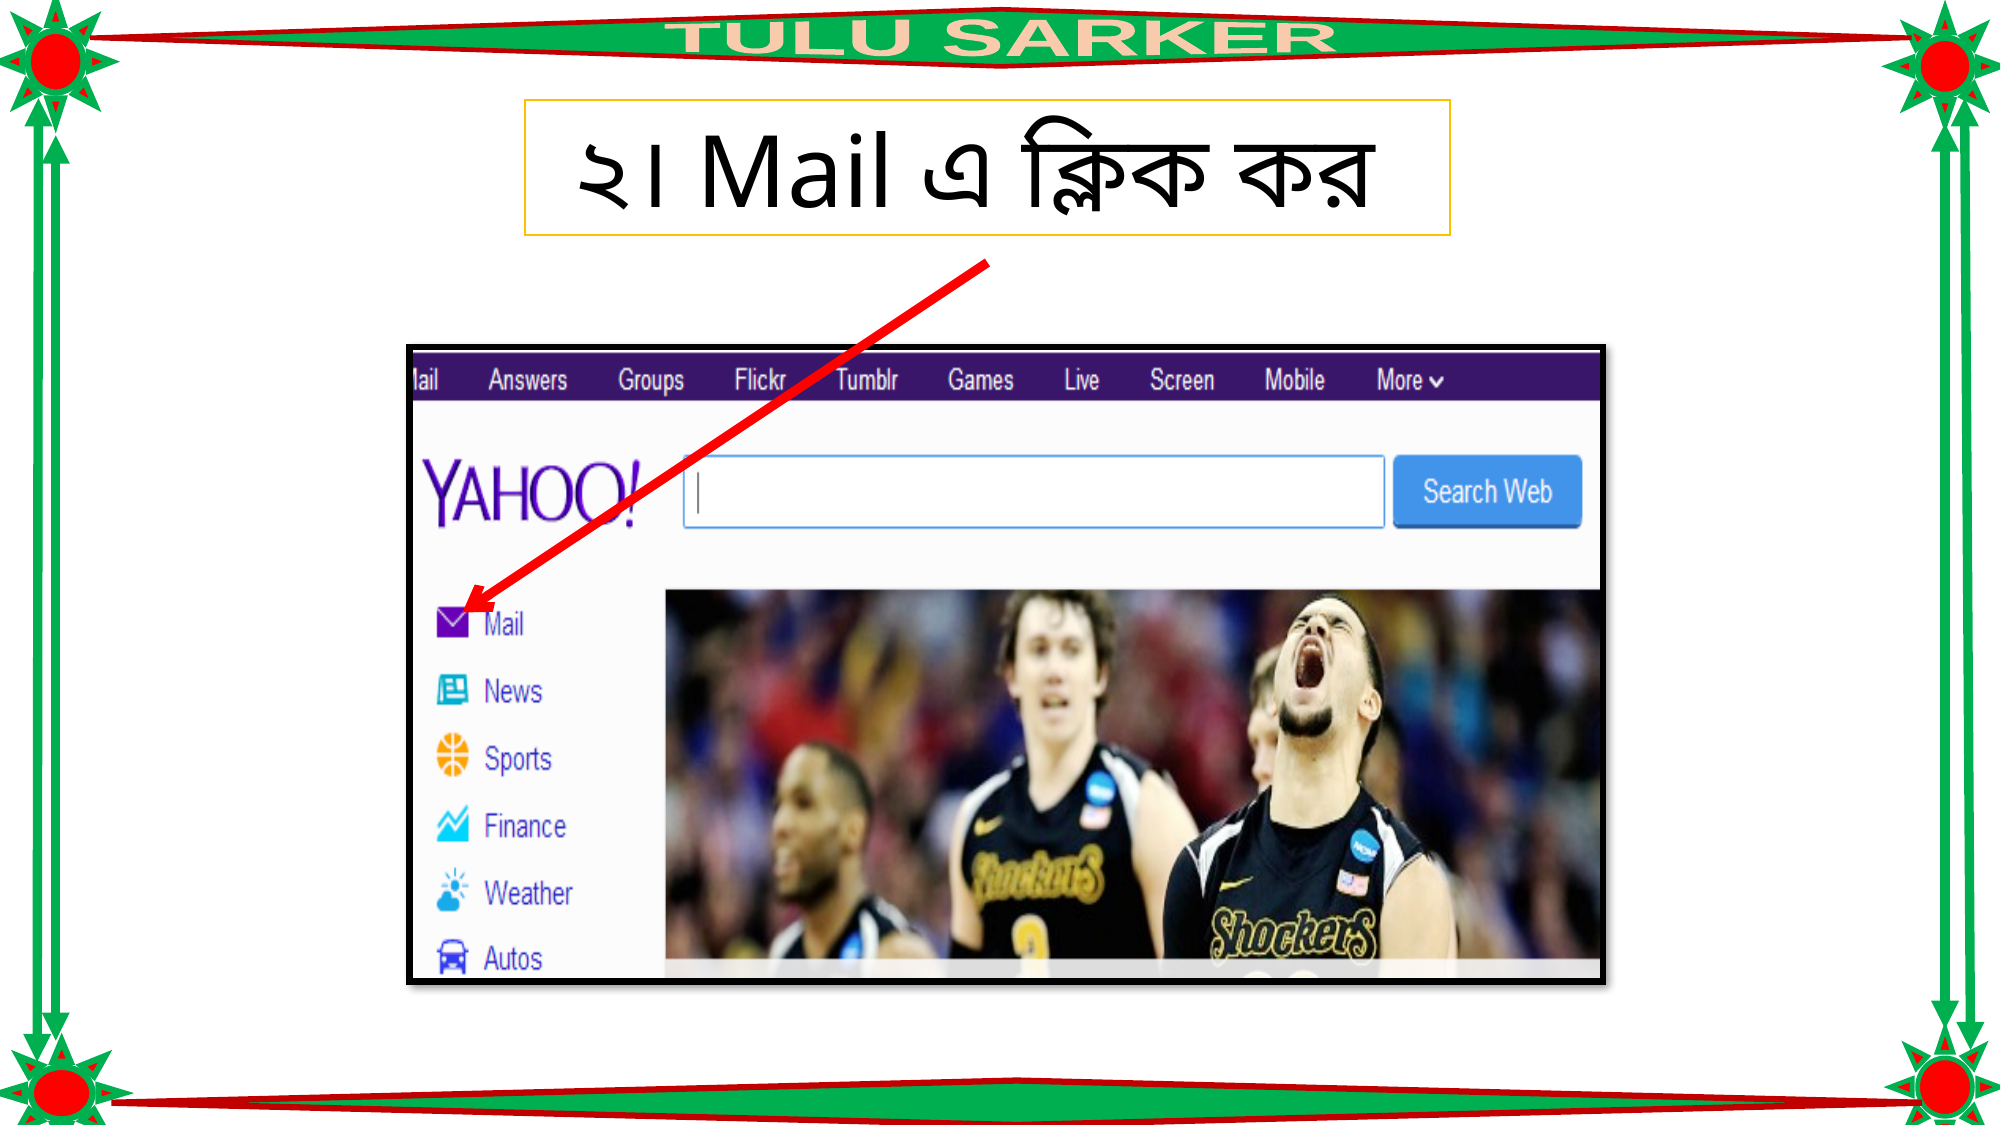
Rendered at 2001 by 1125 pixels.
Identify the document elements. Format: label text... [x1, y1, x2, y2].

text_box ২। Mail এ ক্লিক কর [524, 99, 1451, 236]
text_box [462, 262, 988, 613]
picture [412, 349, 1600, 979]
